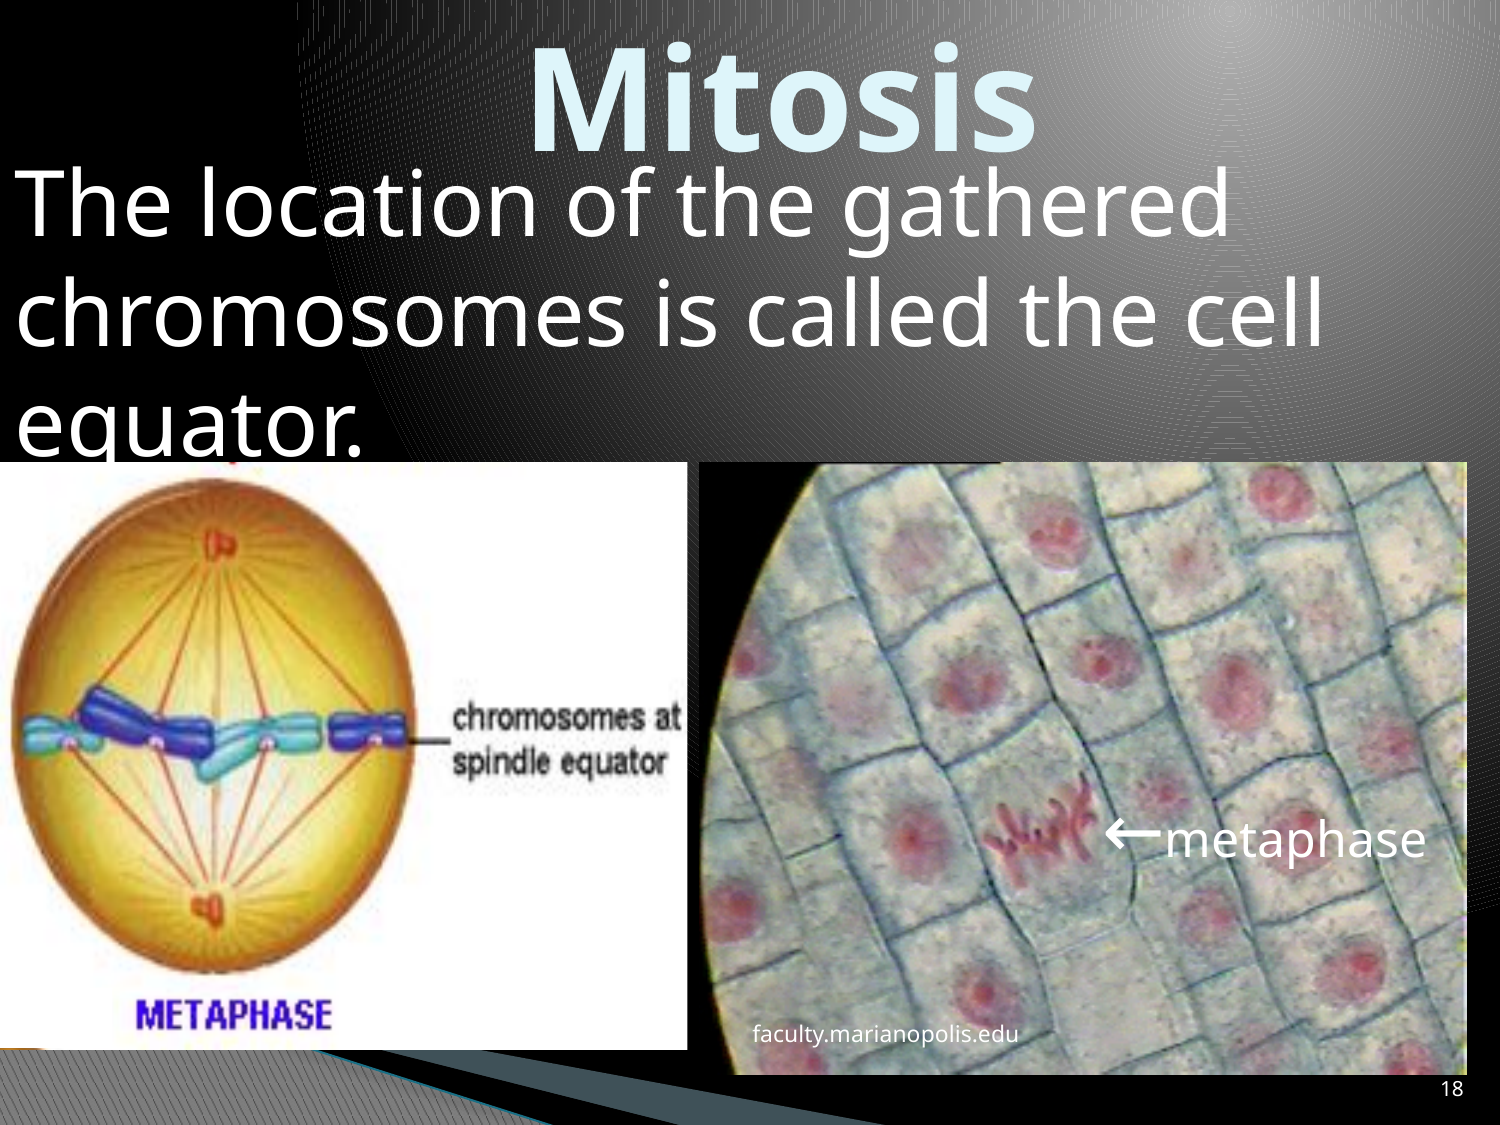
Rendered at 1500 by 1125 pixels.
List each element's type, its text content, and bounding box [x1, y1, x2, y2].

title Mitosis [99, 0, 1463, 137]
text_box The location of the gathered chromosomes is called the cell equator. [0, 137, 1500, 483]
picture [0, 462, 688, 1125]
slide_number 18 [1418, 1051, 1479, 1112]
picture [699, 462, 1467, 1076]
